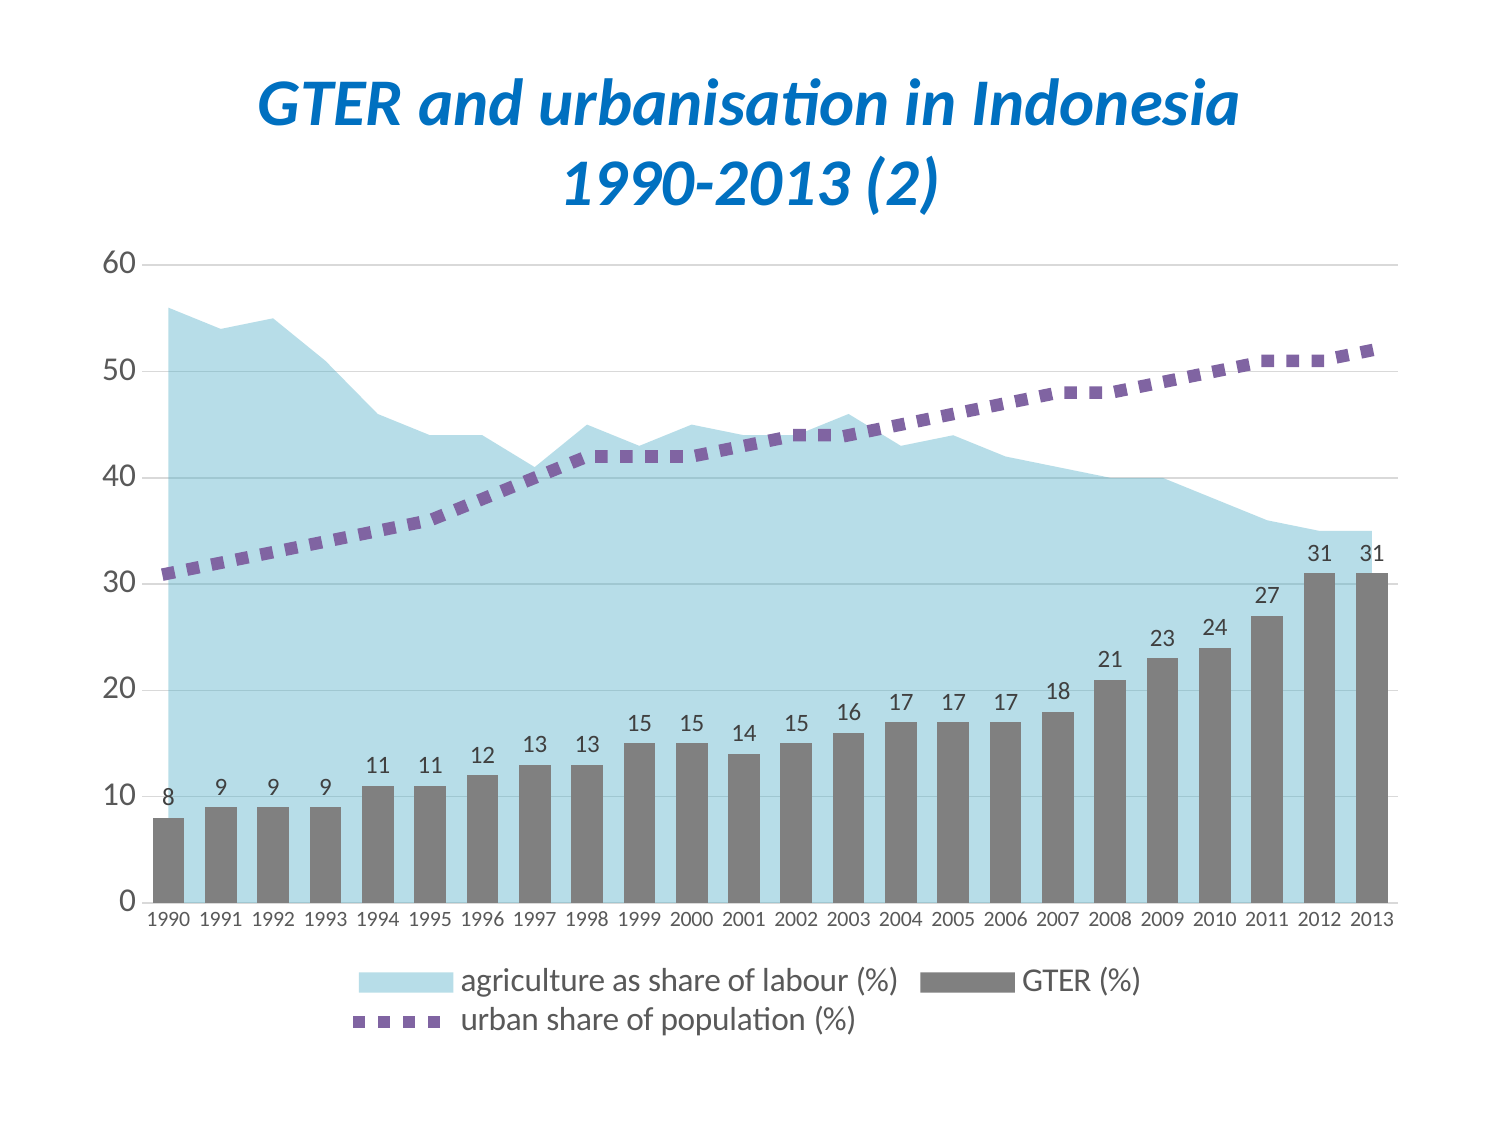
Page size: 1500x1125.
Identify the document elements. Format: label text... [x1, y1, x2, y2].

chart [74, 232, 1426, 1046]
title GTER and urbanisation in Indonesia 1990-2013 (2) [75, 45, 1425, 231]
